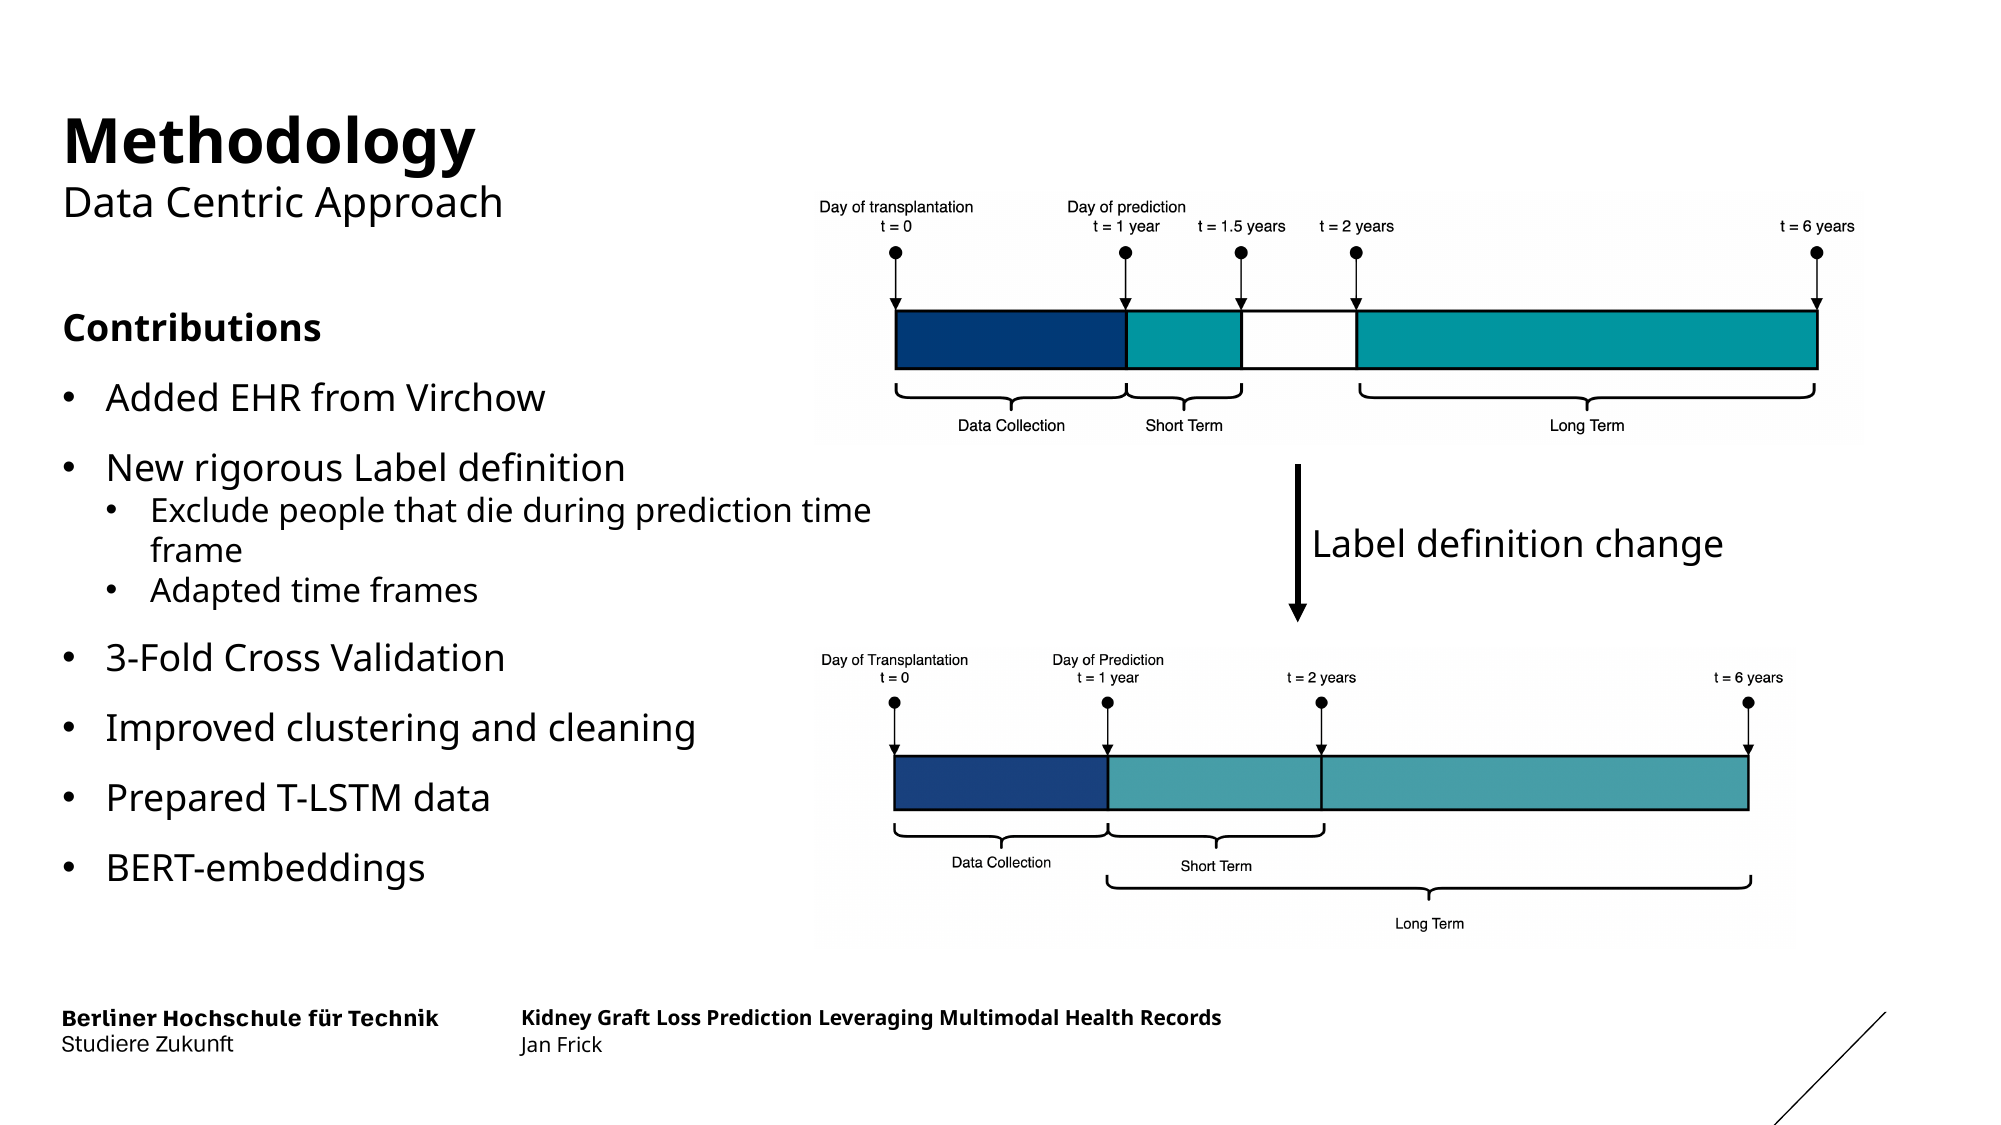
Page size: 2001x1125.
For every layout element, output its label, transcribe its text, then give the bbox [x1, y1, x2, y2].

picture [814, 647, 1797, 949]
list Contributions Added EHR from Virchow New rigorous Label definition Exclude people that die during prediction time frame Adapted time frames 3-Fold Cross Validation Improved clustering and cleaning Prepared T-LSTM data BERT-embeddings [62, 304, 963, 941]
text_box Label definition change [1311, 519, 1725, 565]
footer Kidney Graft Loss Prediction Leveraging Multimodal Health Records [520, 1006, 1476, 1032]
title Methodology Data Centric Approach [62, 100, 1938, 228]
picture [814, 191, 1864, 445]
slide_number Jan Frick [520, 1032, 1476, 1057]
picture [58, 1007, 443, 1055]
